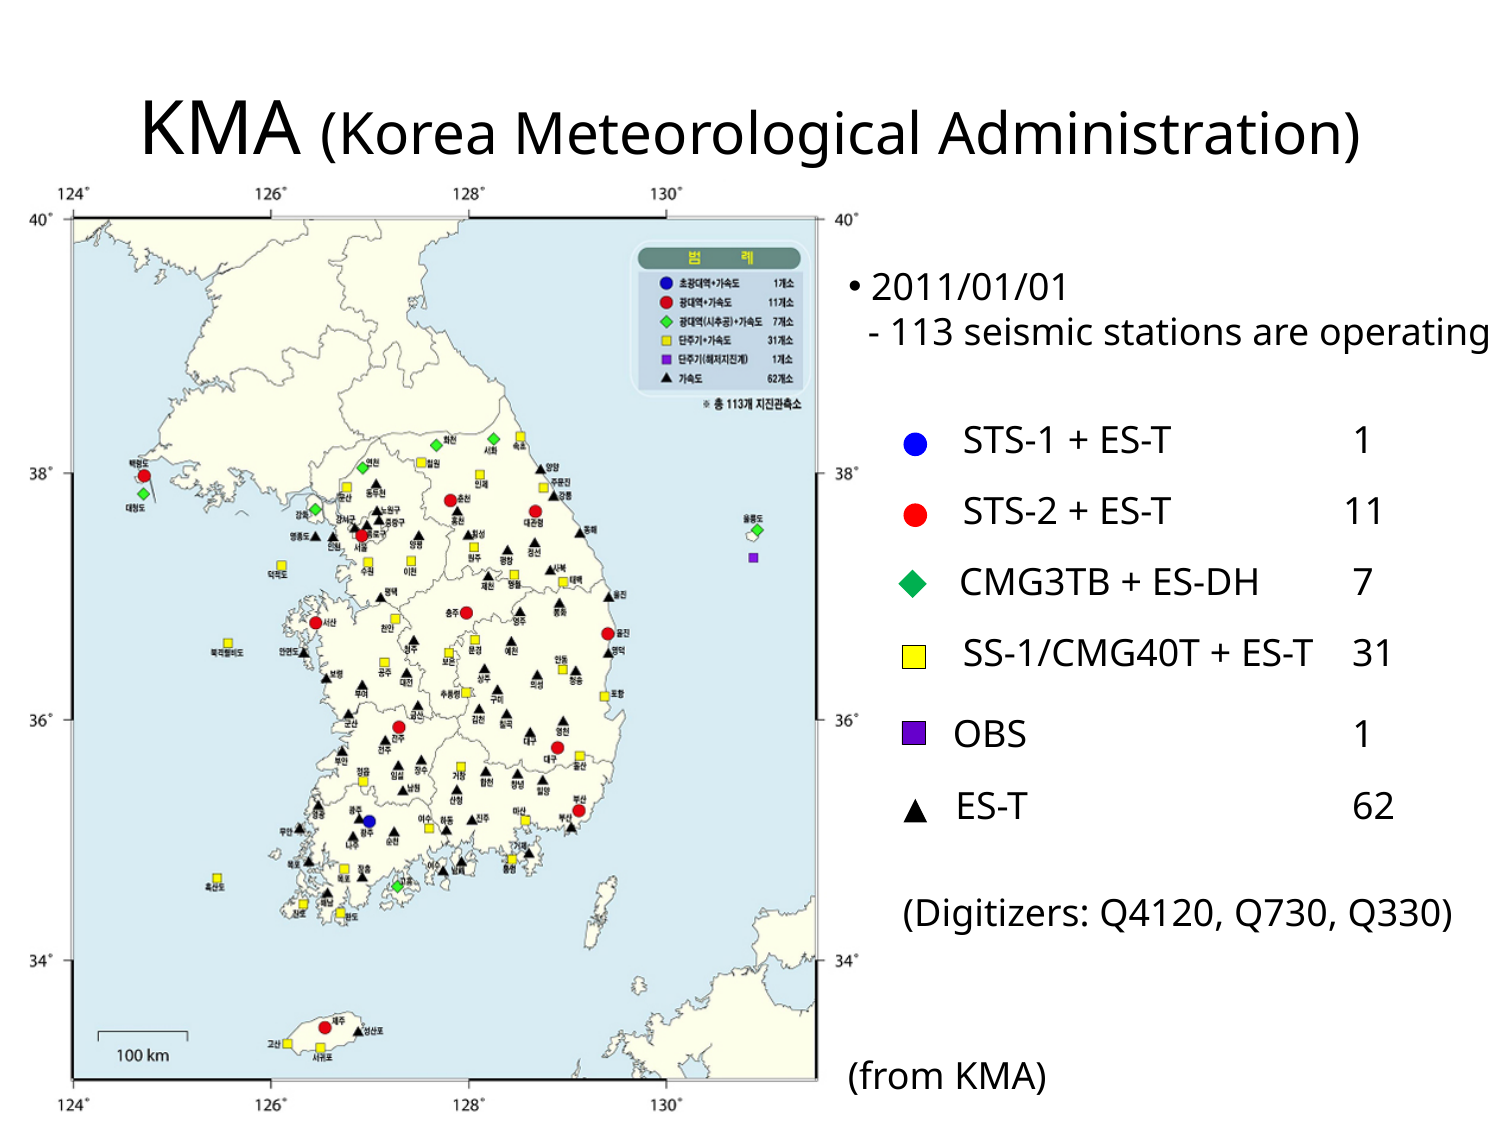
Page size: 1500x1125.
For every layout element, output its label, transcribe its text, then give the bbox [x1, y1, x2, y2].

text_box 62 [1337, 775, 1410, 835]
text_box 2011/01/01 - 113 seismic stations are operating [864, 255, 1500, 361]
picture [29, 179, 860, 1114]
text_box 31 [1337, 621, 1410, 682]
text_box ES-T [940, 775, 1043, 835]
text_box OBS [938, 702, 1042, 763]
text_box 1 [1337, 702, 1389, 763]
text_box 1 [1337, 408, 1389, 469]
text_box [900, 643, 928, 671]
text_box 7 [1337, 550, 1389, 611]
text_box [901, 430, 930, 459]
text_box STS-1 + ES-T [948, 408, 1187, 469]
text_box STS-2 + ES-T [948, 479, 1187, 540]
text_box (from KMA) [864, 1045, 1062, 1105]
title KMA (Korea Meteorological Administration) [75, 30, 1425, 219]
text_box (Digitizers: Q4120, Q730, Q330) [888, 881, 1468, 942]
text_box [901, 501, 930, 530]
text_box [896, 567, 929, 601]
text_box CMG3TB + ES-DH [944, 550, 1276, 611]
text_box SS-1/CMG40T + ES-T [948, 621, 1329, 682]
text_box [901, 796, 929, 825]
text_box [900, 719, 928, 747]
text_box 11 [1328, 479, 1401, 540]
